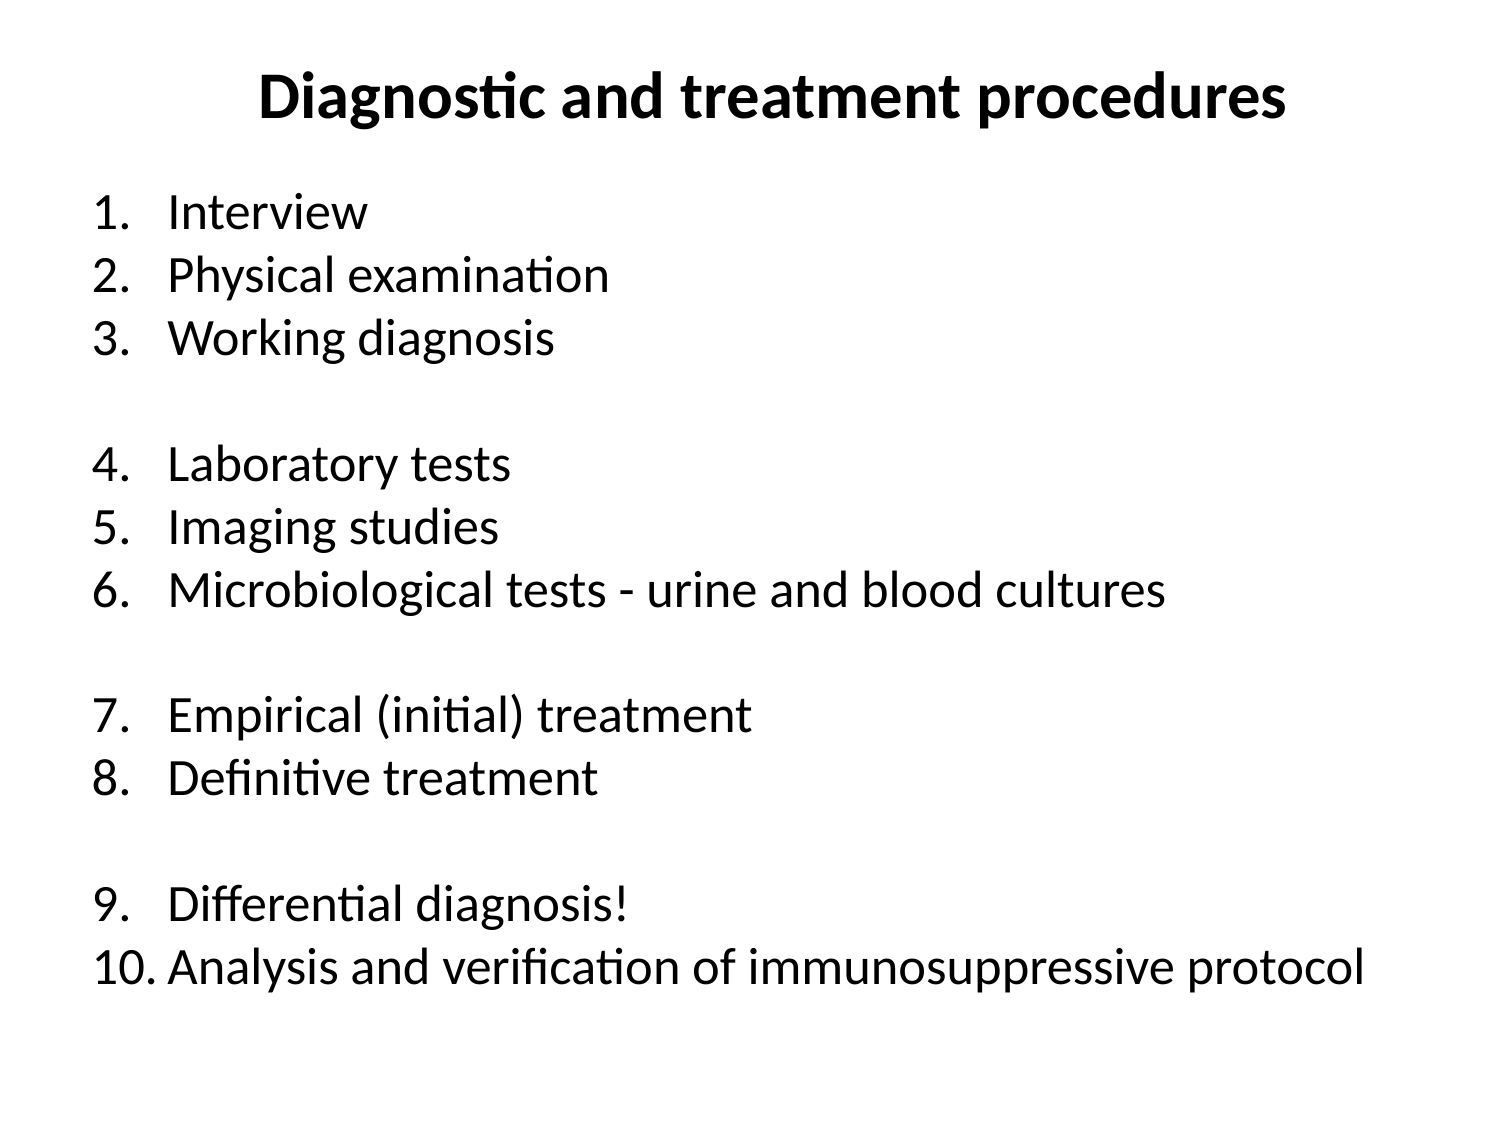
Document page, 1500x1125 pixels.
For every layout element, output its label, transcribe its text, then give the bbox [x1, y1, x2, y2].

text_box Interview Physical examination Working diagnosis Laboratory tests Imaging studies Microbiological tests - urine and blood cultures Empirical (initial) treatment Definitive treatment Differential diagnosis! Analysis and verification of immunosuppressive protocol [76, 160, 1412, 1012]
title Diagnostic and treatment procedures [135, 19, 1411, 160]
